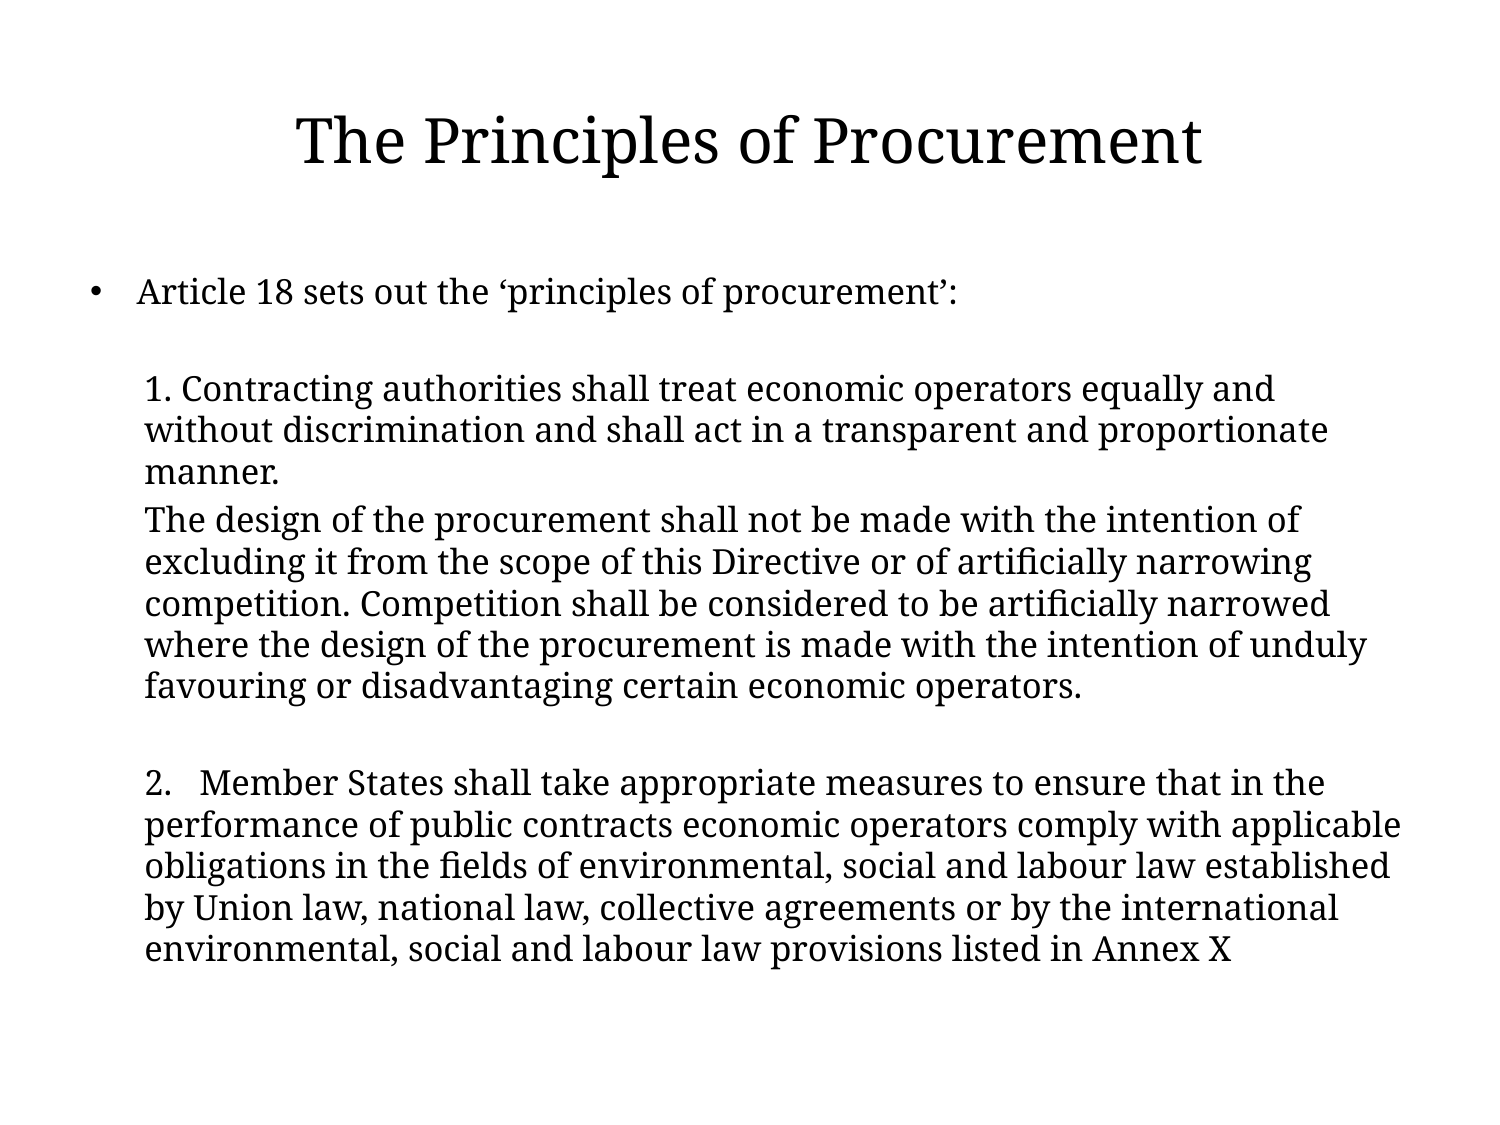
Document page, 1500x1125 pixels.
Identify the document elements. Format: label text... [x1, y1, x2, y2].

title The Principles of Procurement [75, 45, 1425, 233]
list Article 18 sets out the ‘principles of procurement’: 1. Contracting authorities shall treat economic operators equally and without discrimination and shall act in a transparent and proportionate manner. The design of the procurement shall not be made with the intention of excluding it from the scope of this Directive or of artificially narrowing competition. Competition shall be considered to be artificially narrowed where the design of the procurement is made with the intention of unduly favouring or disadvantaging certain economic operators. 2. Member States shall take appropriate measures to ensure that in the performance of public contracts economic operators comply with applicable obligations in the fields of environmental, social and labour law established by Union law, national law, collective agreements or by the international environmental, social and labour law provisions listed in Annex X [75, 262, 1425, 1005]
